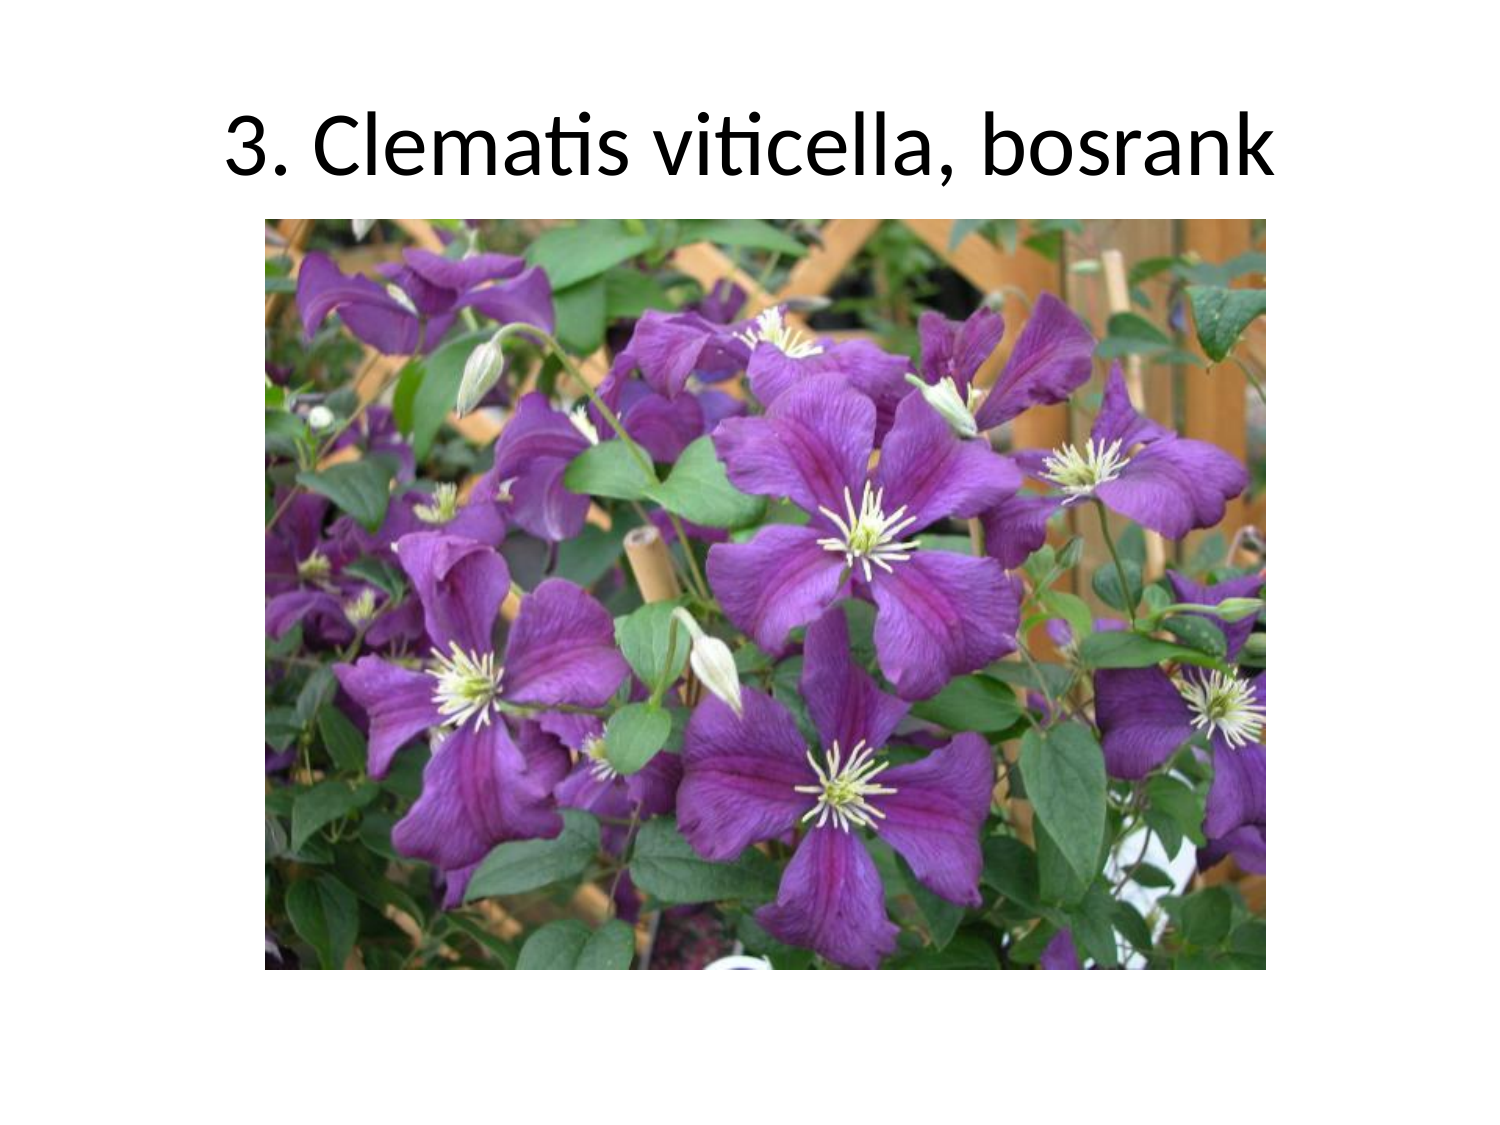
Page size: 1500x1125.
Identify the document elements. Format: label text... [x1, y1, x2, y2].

title 3. Clematis viticella, bosrank [75, 45, 1425, 233]
picture [265, 219, 1266, 971]
